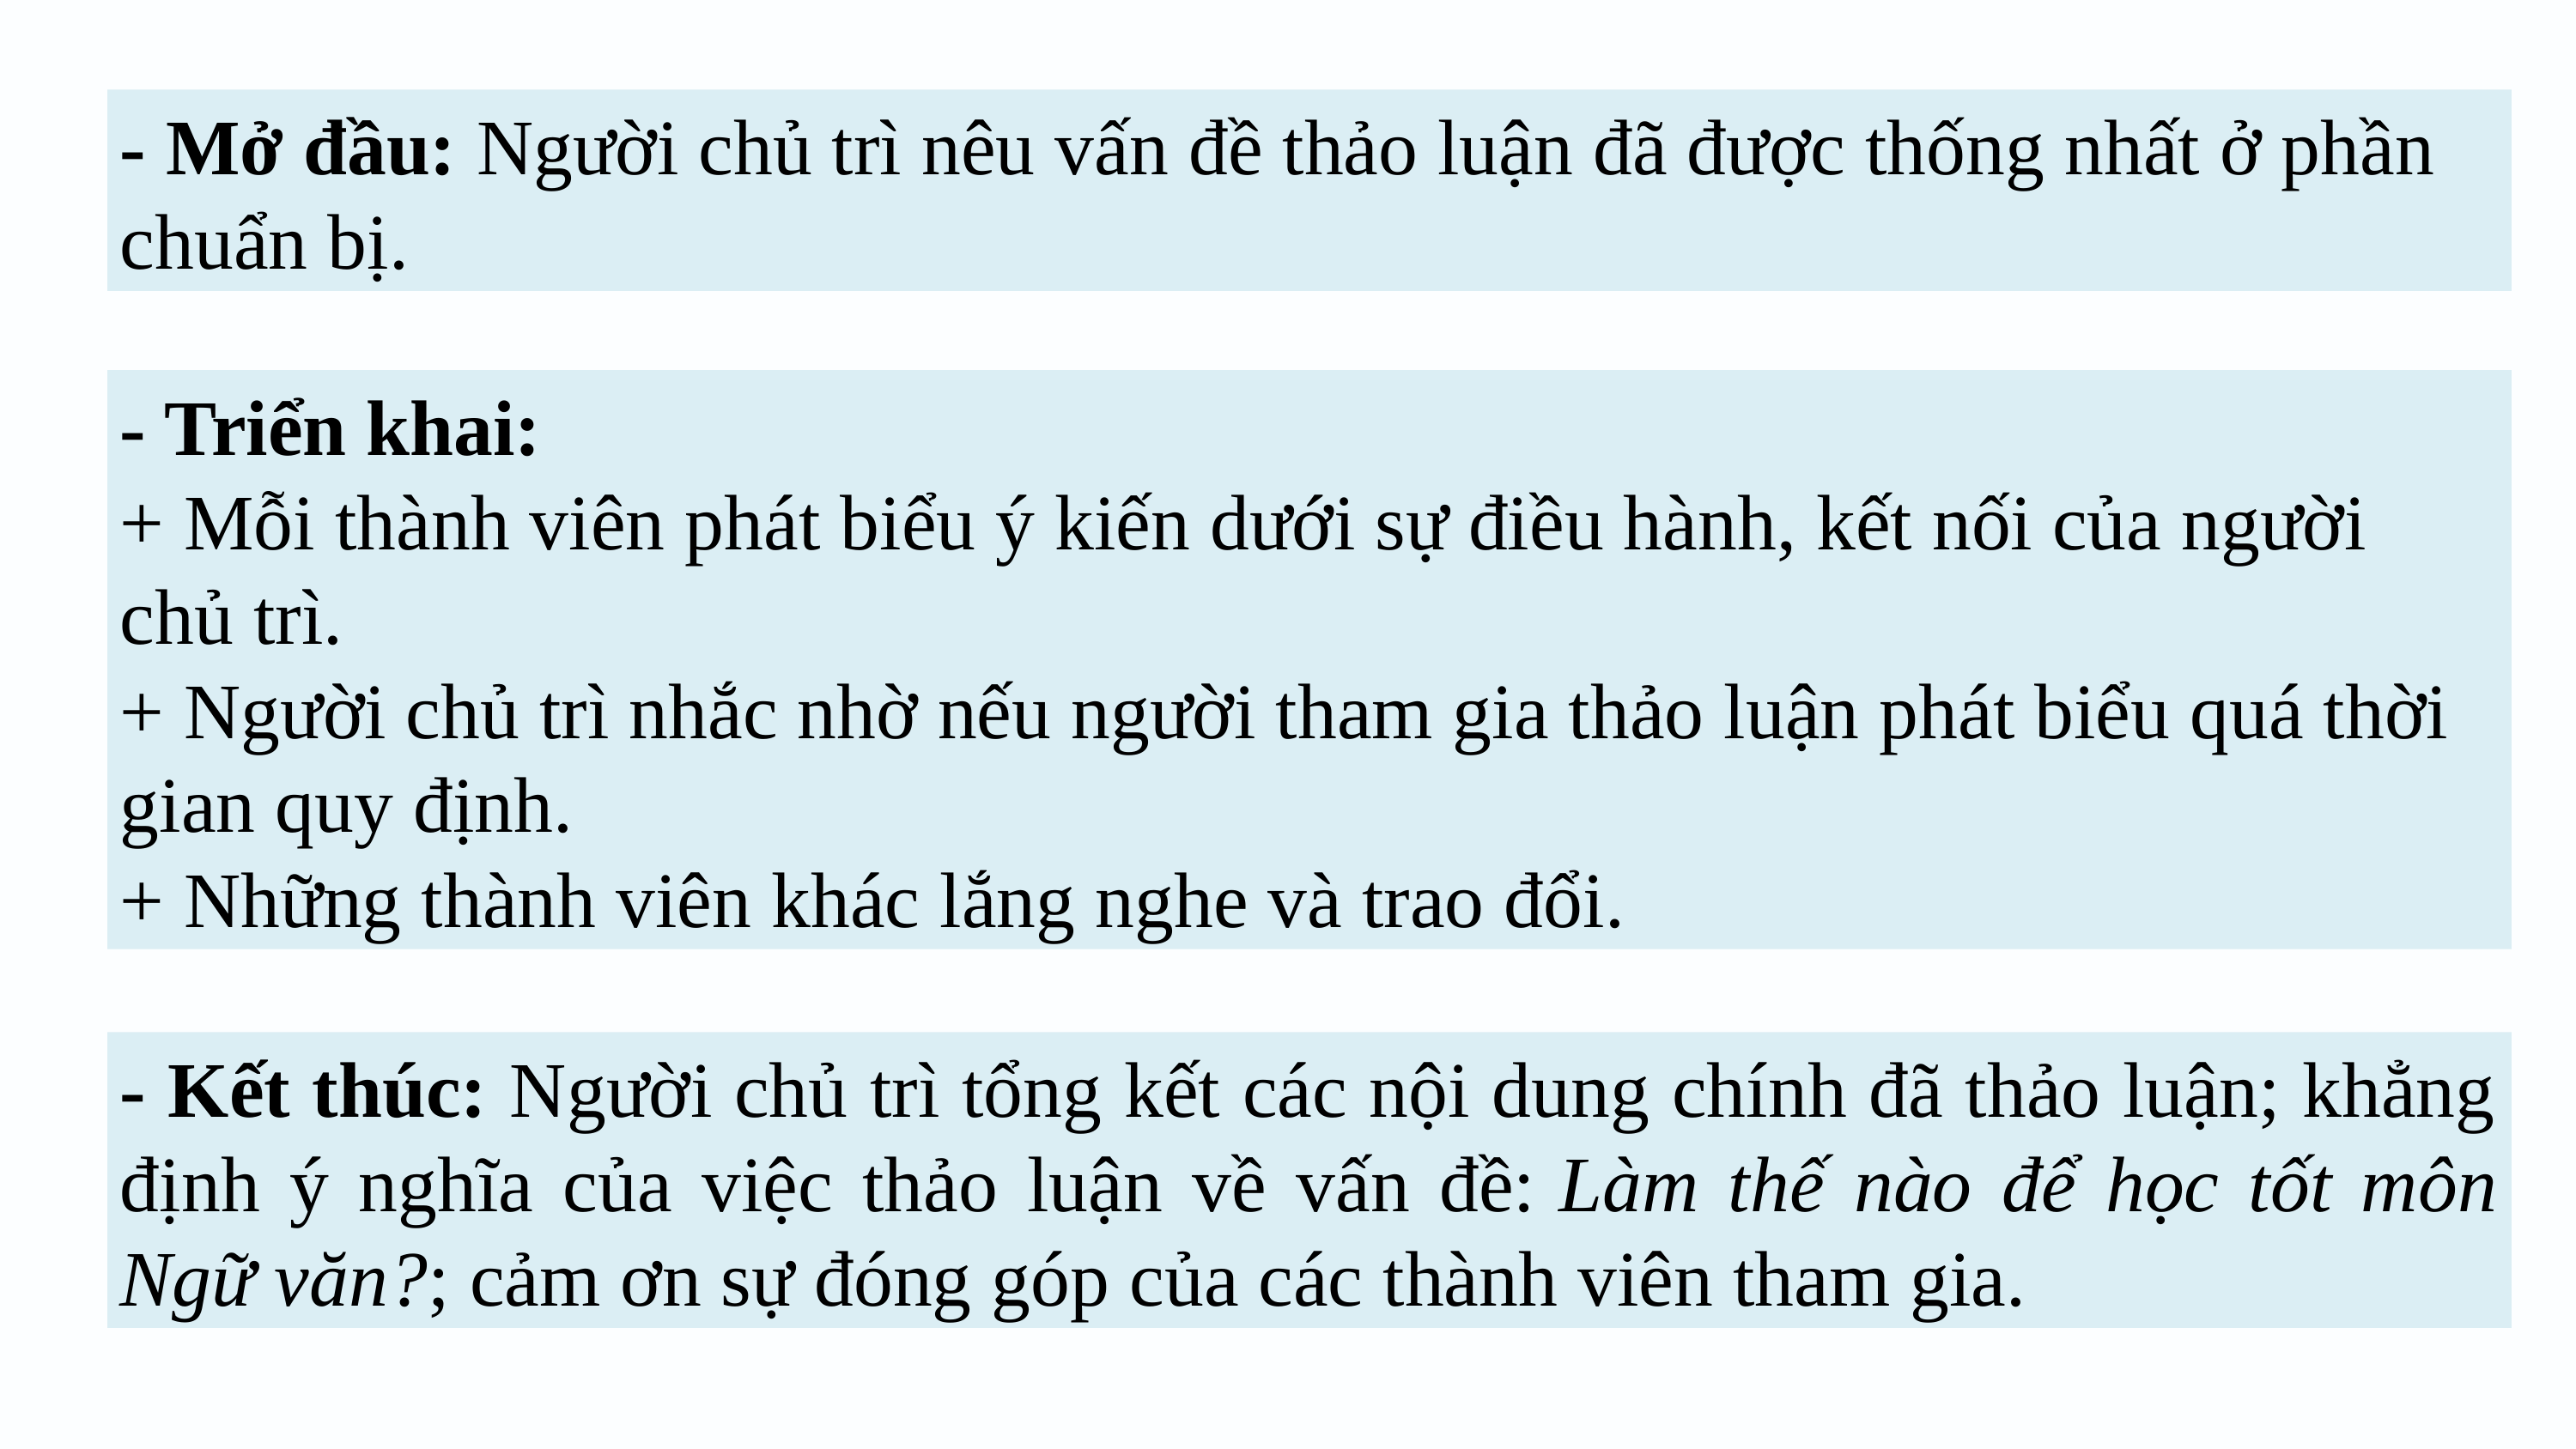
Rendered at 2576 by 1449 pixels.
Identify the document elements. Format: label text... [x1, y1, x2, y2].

text_box - Kết thúc: Người chủ trì tổng kết các nội dung chính đã thảo luận; khẳng định ý nghĩa của việc thảo luận về vấn đề: Làm thế nào để học tốt môn Ngữ văn?; cảm ơn sự đóng góp của các thành viên tham gia. [107, 1032, 2512, 1328]
text_box - Mở đầu: Người chủ trì nêu vấn đề thảo luận đã được thống nhất ở phần chuẩn bị. [107, 89, 2512, 291]
text_box - Triển khai: + Mỗi thành viên phát biểu ý kiến dưới sự điều hành, kết nối của người chủ trì. + Người chủ trì nhắc nhờ nếu người tham gia thảo luận phát biểu quá thời gian quy định. + Những thành viên khác lắng nghe và trao đổi. [107, 370, 2512, 949]
